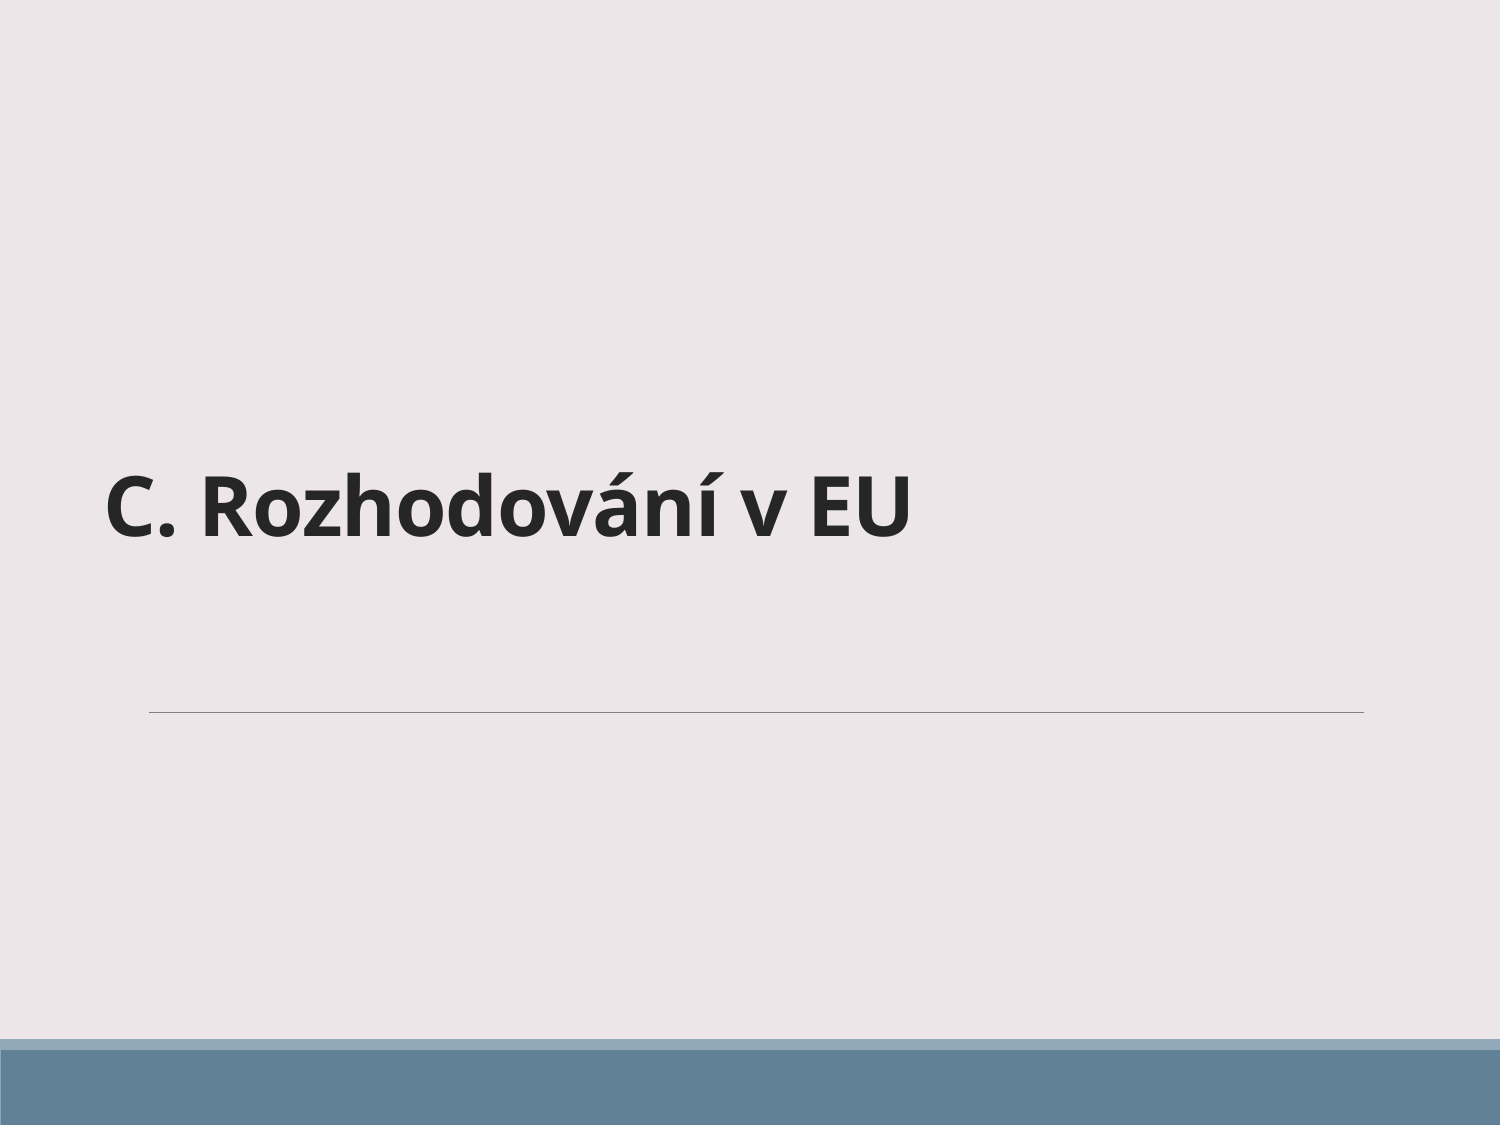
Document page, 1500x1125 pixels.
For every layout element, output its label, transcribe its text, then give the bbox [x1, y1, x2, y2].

title C. Rozhodování v EU [88, 350, 1364, 562]
